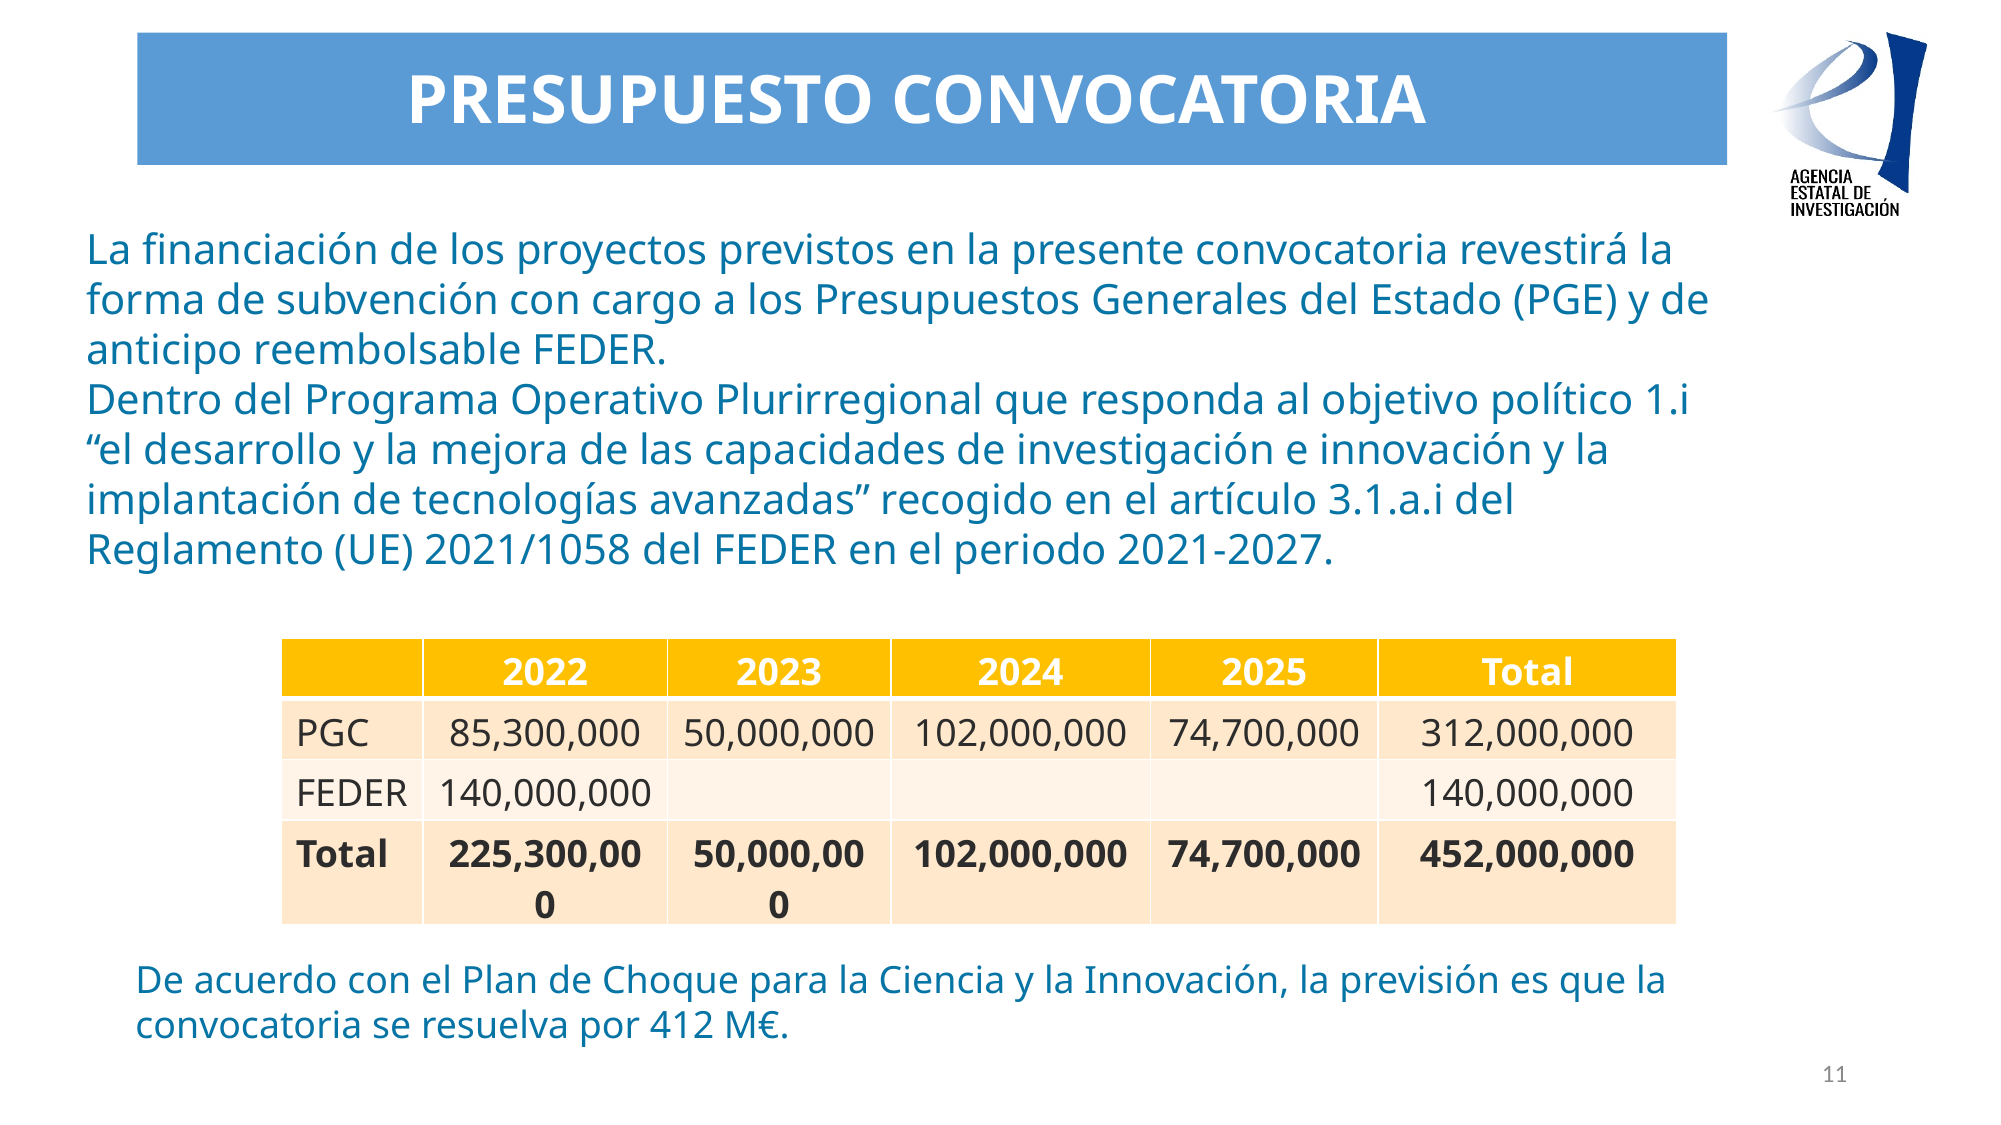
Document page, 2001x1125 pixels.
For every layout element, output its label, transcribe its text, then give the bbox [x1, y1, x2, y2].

table_header 2025 [1151, 639, 1377, 696]
table_cell PGC [282, 701, 422, 759]
table_cell 102,000,000 [892, 821, 1150, 924]
title PRESUPUESTO CONVOCATORIA [47, 61, 1787, 162]
table_header [282, 639, 422, 696]
table_cell FEDER [282, 760, 422, 819]
table_cell 74,700,000 [1151, 701, 1377, 759]
table_cell 50,000,000 [668, 701, 890, 759]
table_header 2023 [668, 639, 890, 696]
table_cell 225,300,000 [424, 821, 667, 924]
table_cell [1151, 760, 1377, 819]
table_cell 74,700,000 [1151, 821, 1377, 924]
table_cell 85,300,000 [424, 701, 667, 759]
table_cell 140,000,000 [1379, 760, 1676, 819]
picture [1768, 32, 1927, 216]
table_cell 50,000,000 [668, 821, 890, 924]
table_cell 312,000,000 [1379, 701, 1676, 759]
text_box La financiación de los proyectos previstos en la presente convocatoria revestirá la forma de subvención con cargo a los Presupuestos Generales del Estado (PGE) y de anticipo reembolsable FEDER. Dentro del Programa Operativo Plurirregional que responda al objetivo político 1.i “el desarrollo y la mejora de las capacidades de investigación e innovación y la implantación de tecnologías avanzadas” recogido en el artículo 3.1.a.i del Reglamento (UE) 2021/1058 del FEDER en el periodo 2021-2027. [71, 215, 1763, 581]
table_header 2022 [424, 639, 667, 696]
table_cell 140,000,000 [424, 760, 667, 819]
table_cell 102,000,000 [892, 701, 1150, 759]
table_header Total [1379, 639, 1676, 696]
table_cell Total [282, 821, 422, 924]
text_box De acuerdo con el Plan de Choque para la Ciencia y la Innovación, la previsión es que la convocatoria se resuelva por 412 M€. [120, 948, 1734, 1053]
table_cell [668, 760, 890, 819]
table_header 2024 [892, 639, 1150, 696]
table_cell 452,000,000 [1379, 821, 1676, 924]
table_cell [892, 760, 1150, 819]
